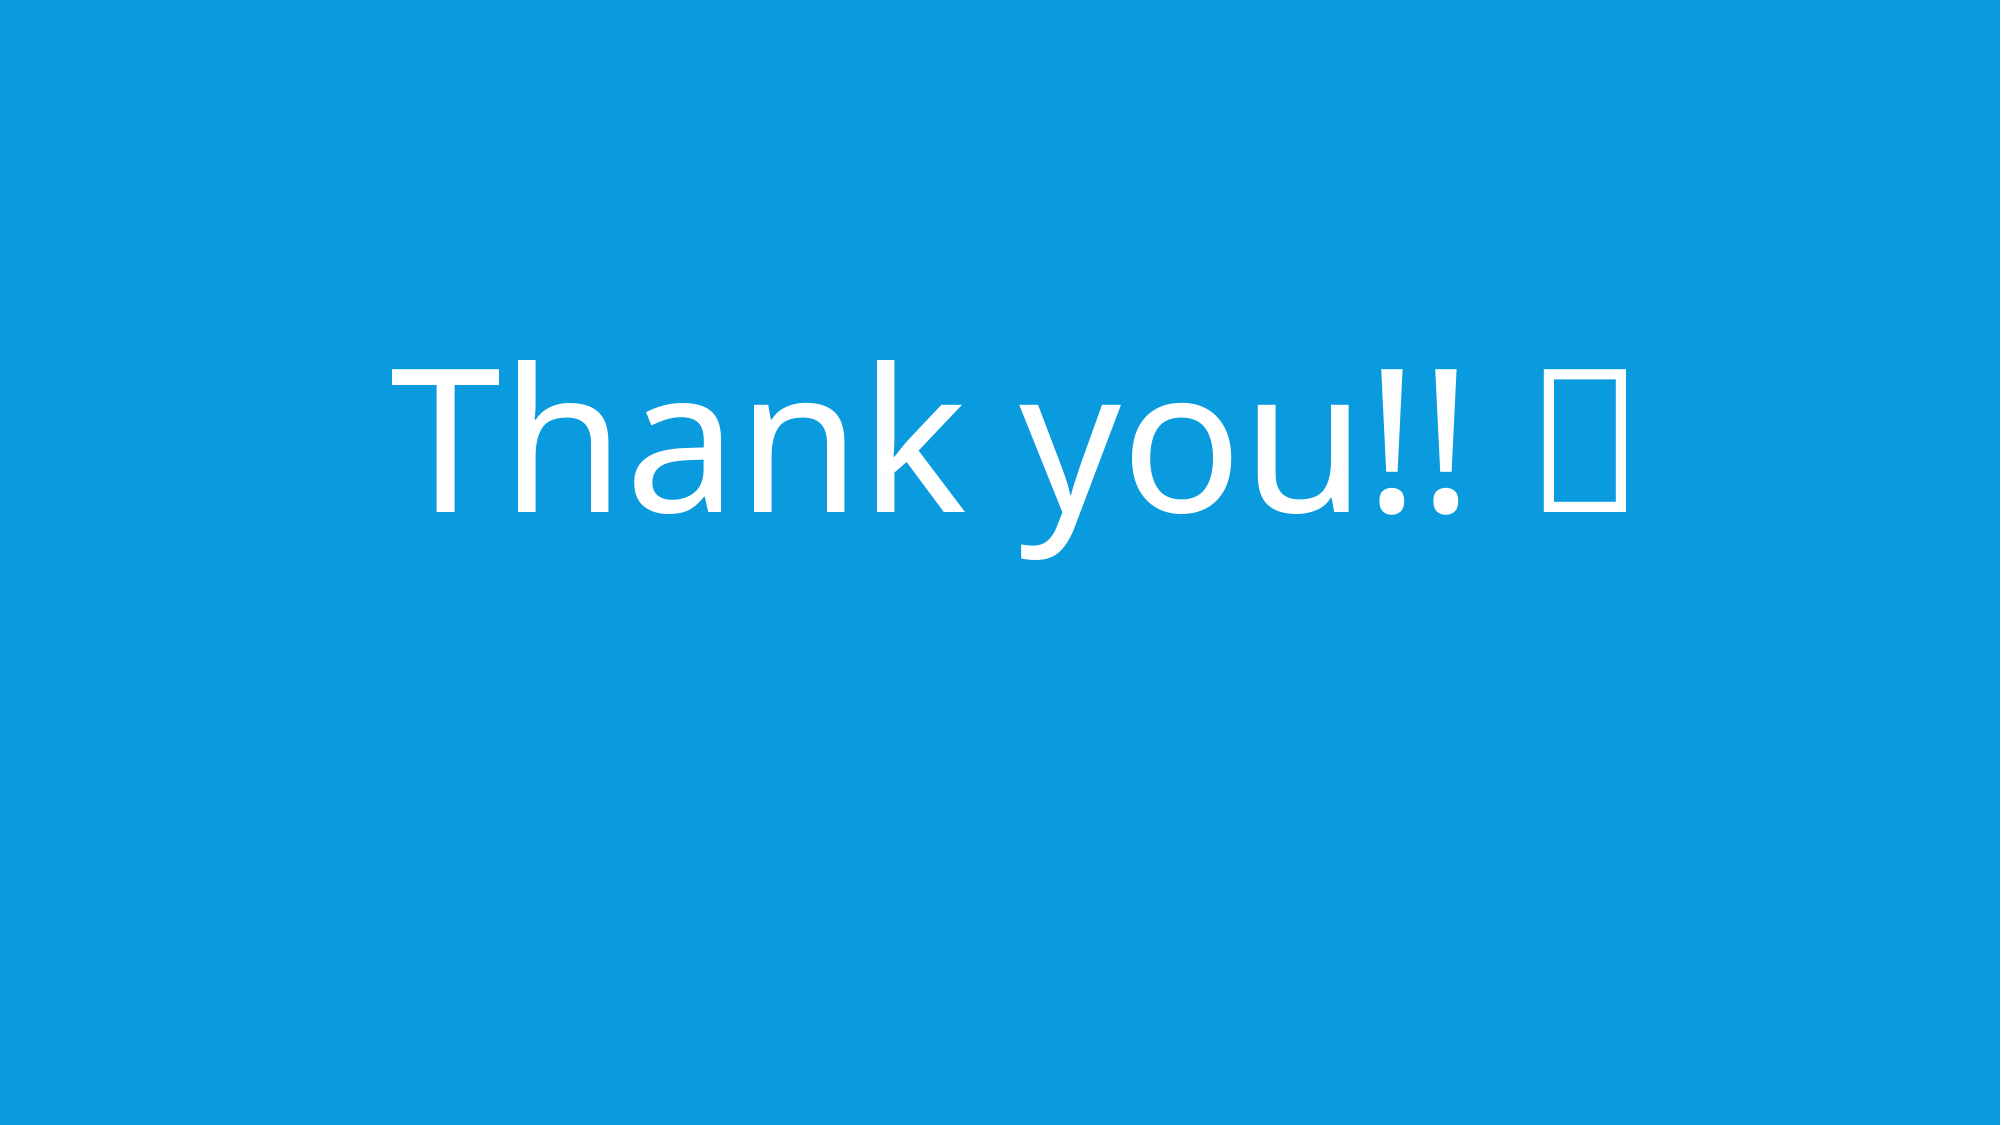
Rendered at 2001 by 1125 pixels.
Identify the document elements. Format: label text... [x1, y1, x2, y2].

text_box Thank you!!  [375, 304, 1713, 560]
